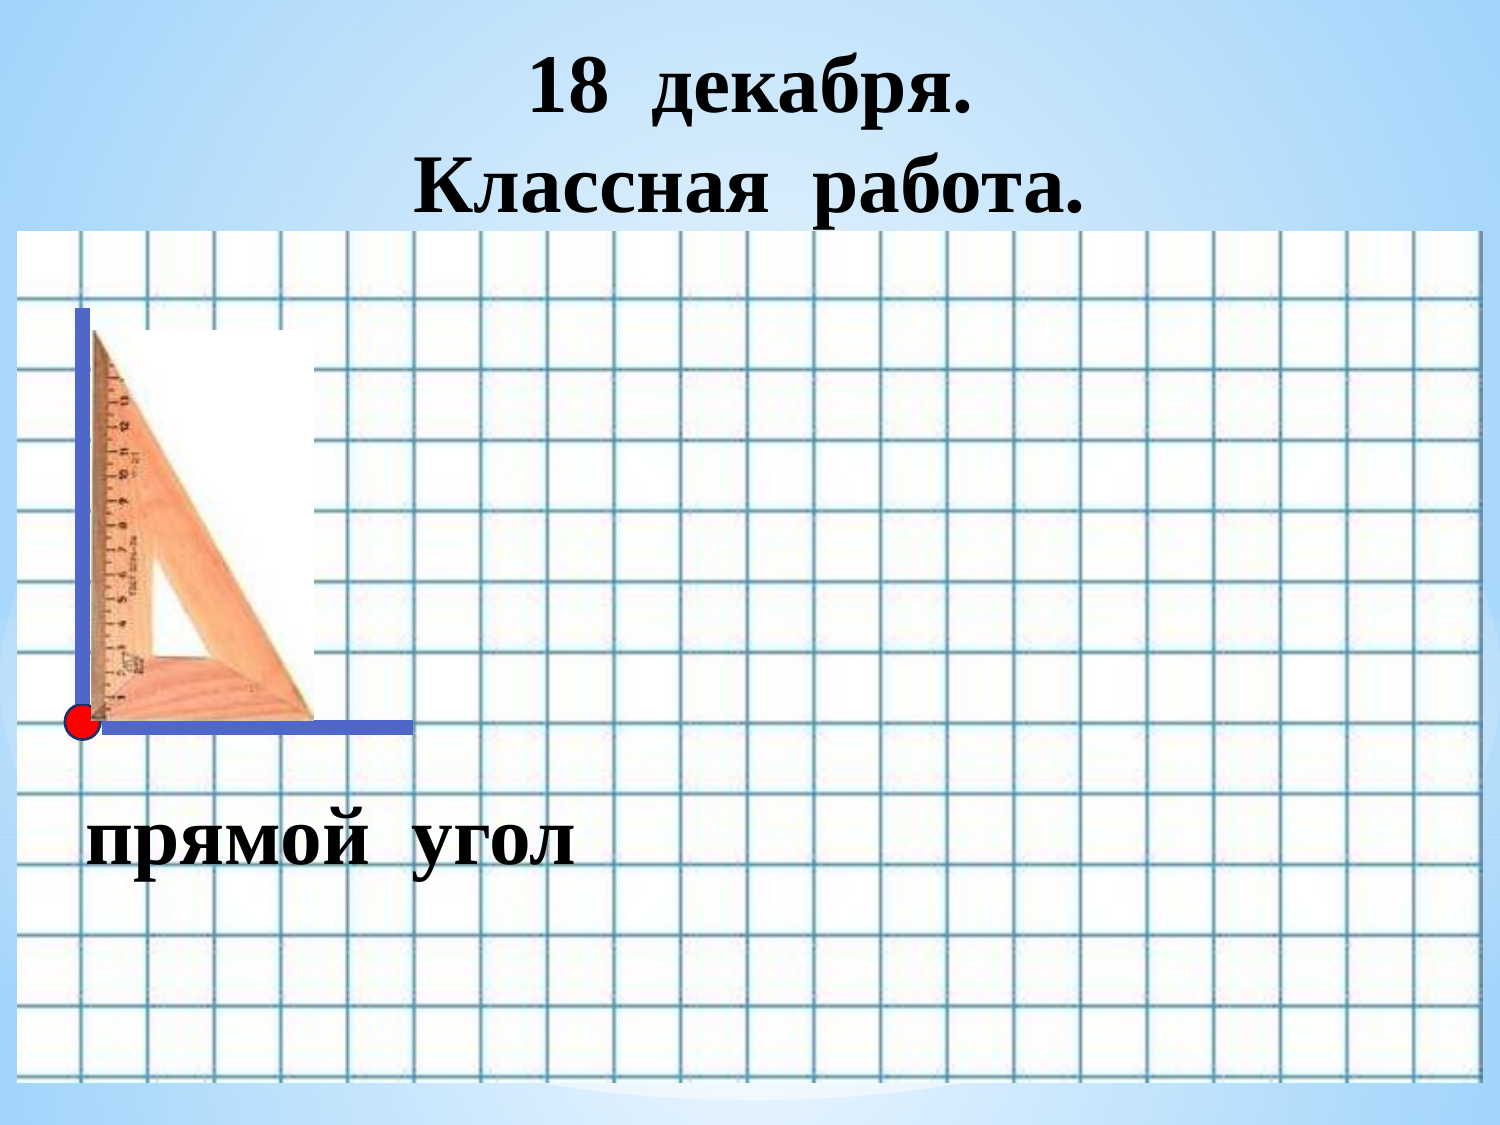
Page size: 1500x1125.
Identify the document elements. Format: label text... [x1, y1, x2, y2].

picture [17, 231, 1483, 1083]
text_box 18 декабря. Классная работа. [366, 21, 1134, 229]
